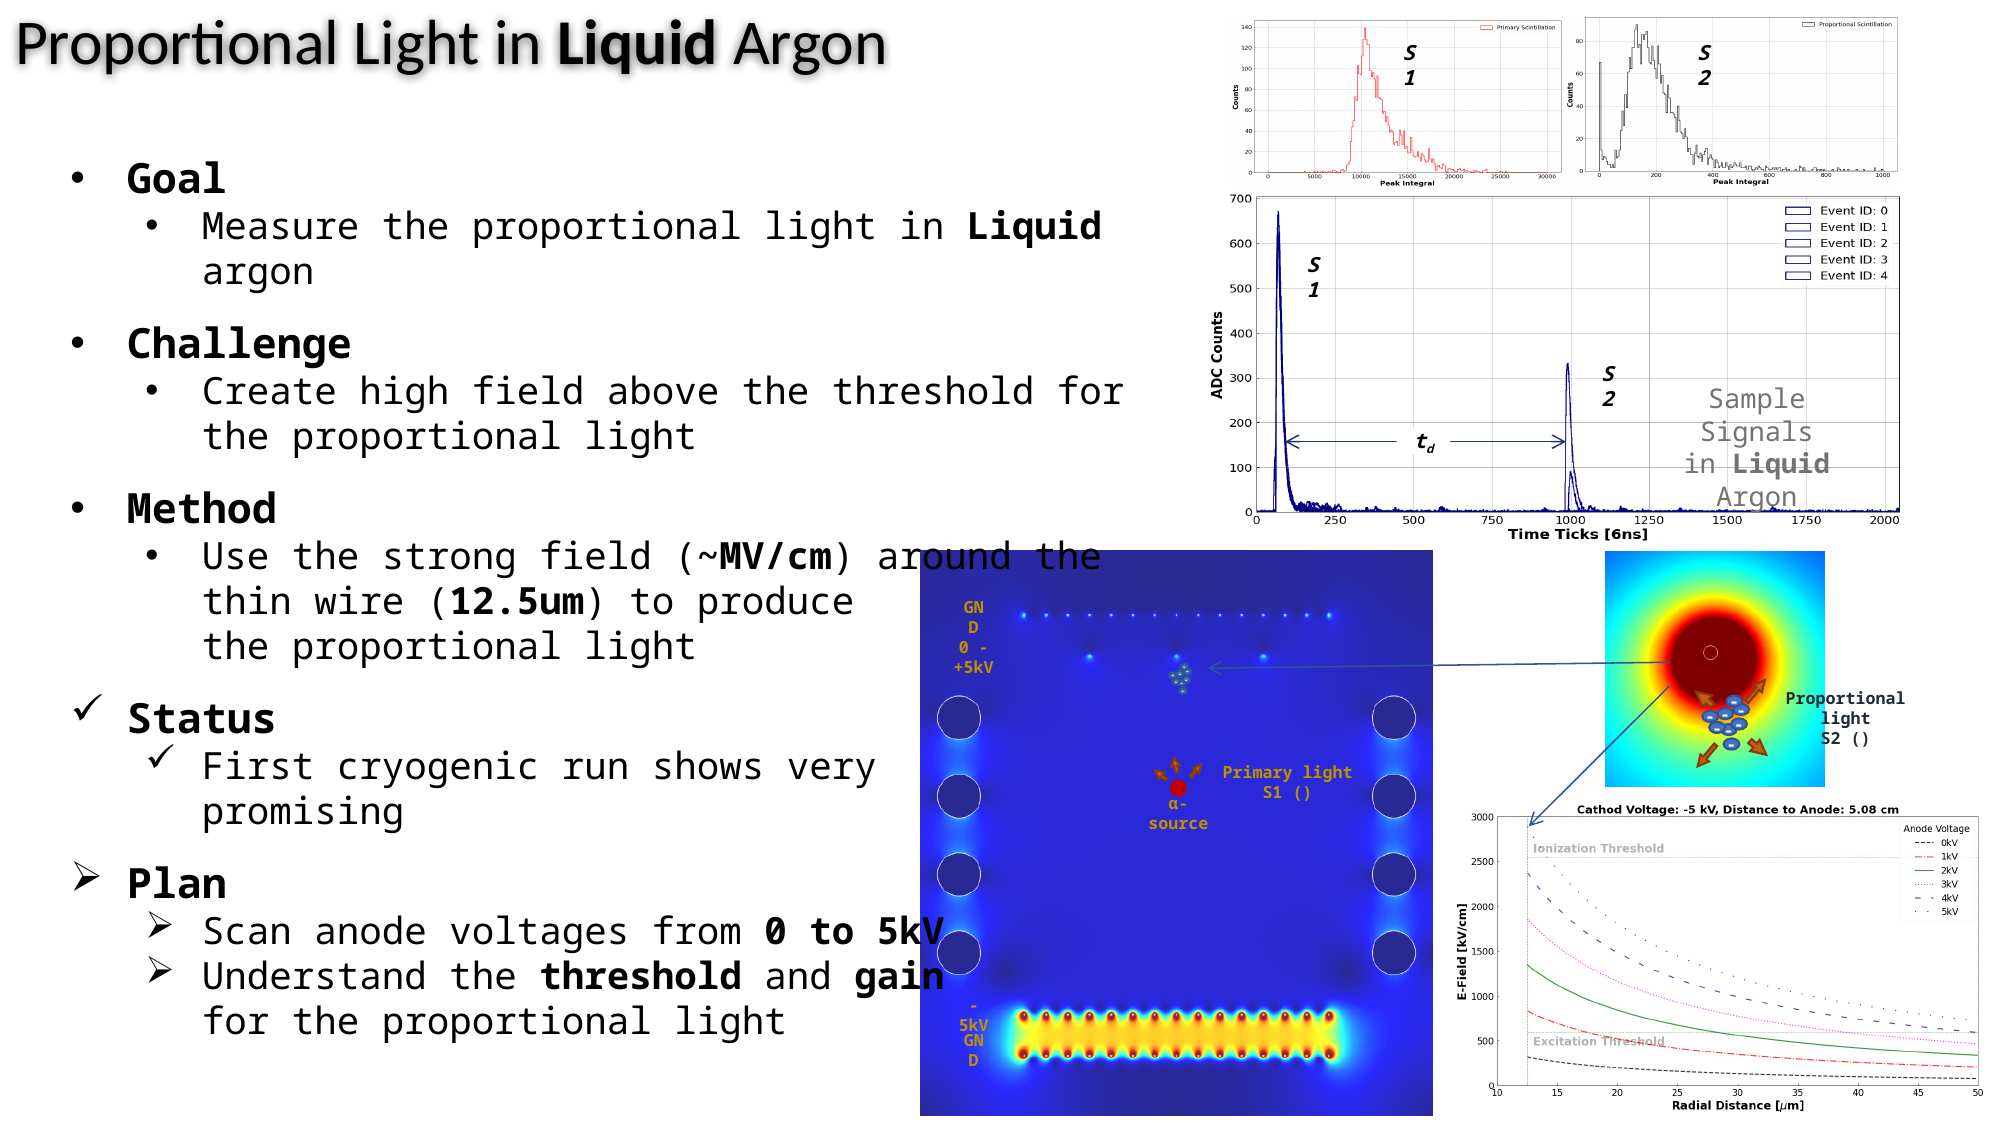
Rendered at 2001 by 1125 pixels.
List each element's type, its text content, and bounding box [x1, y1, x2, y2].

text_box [920, 550, 1994, 1116]
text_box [1196, 15, 1908, 542]
text_box Proportional Light in Liquid Argon [0, 0, 947, 86]
text_box Goal Measure the proportional light in Liquid argon Challenge Create high field above the threshold for the proportional light Method Use the strong field (~MV/cm) around the thin wire (12.5um) to produce the proportional light Status First cryogenic run shows very promising Plan Scan anode voltages from 0 to 5kV Understand the threshold and gain for the proportional light [55, 143, 1177, 1024]
